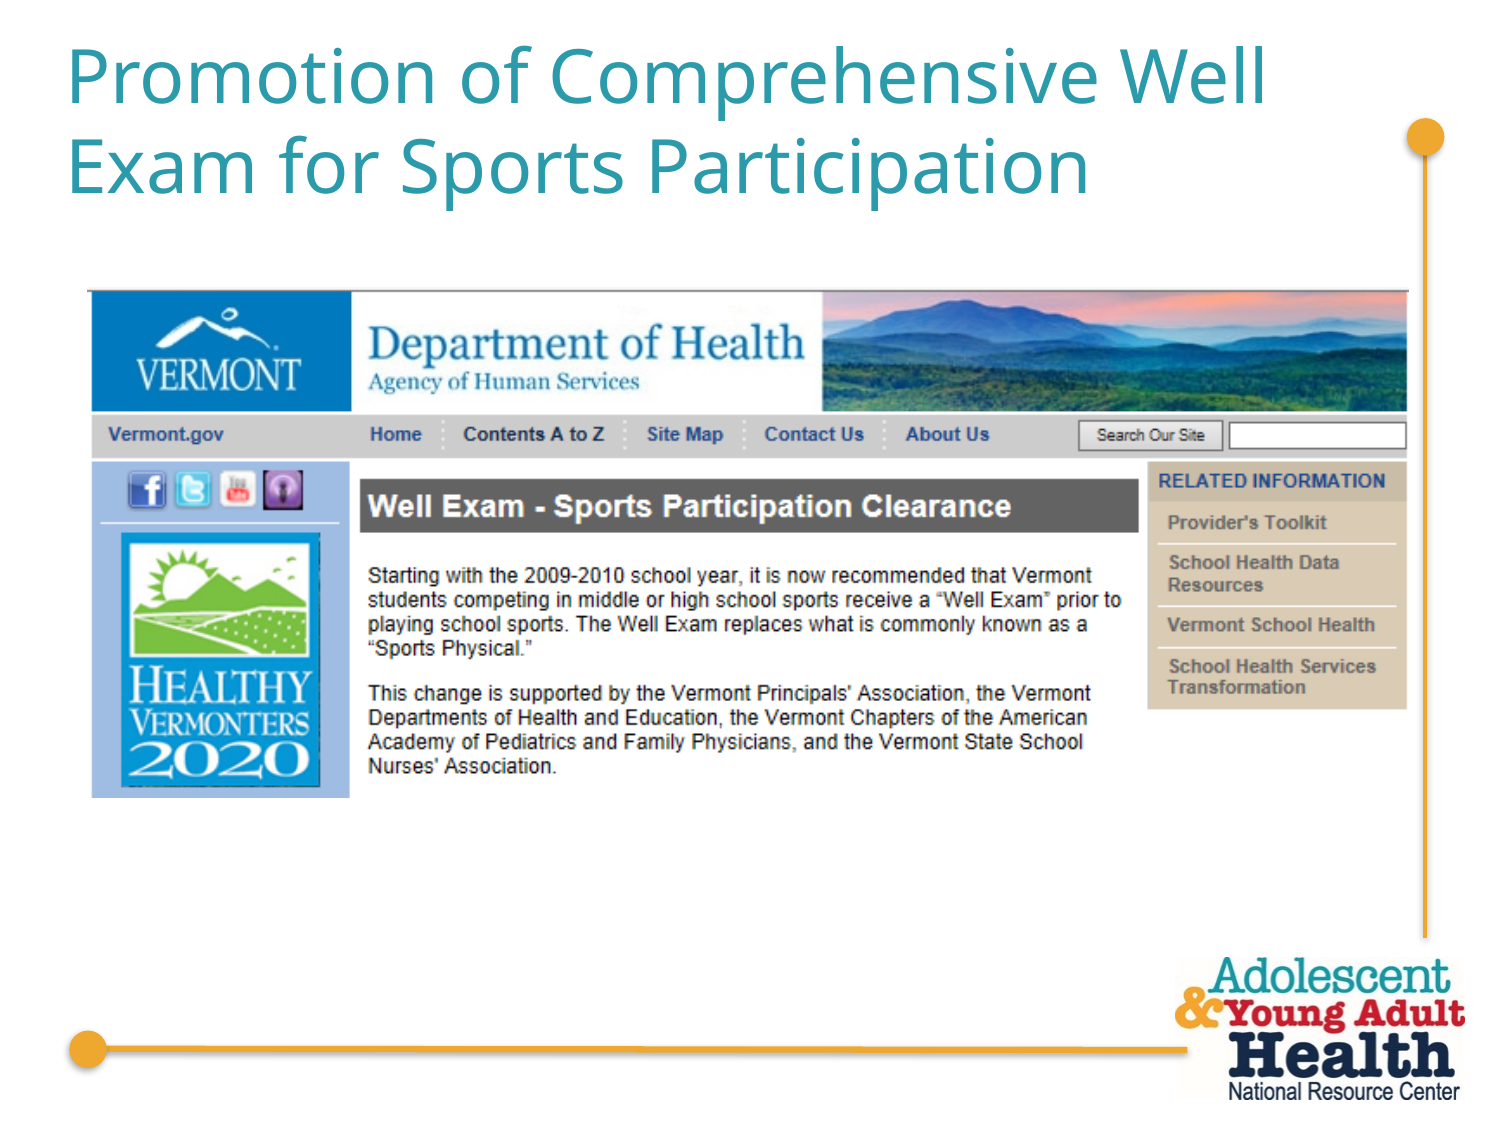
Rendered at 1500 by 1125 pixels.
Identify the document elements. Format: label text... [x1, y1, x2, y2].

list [87, 287, 1409, 798]
title Promotion of Comprehensive Well Exam for Sports Participation [50, 24, 1488, 213]
picture [1175, 957, 1465, 1100]
